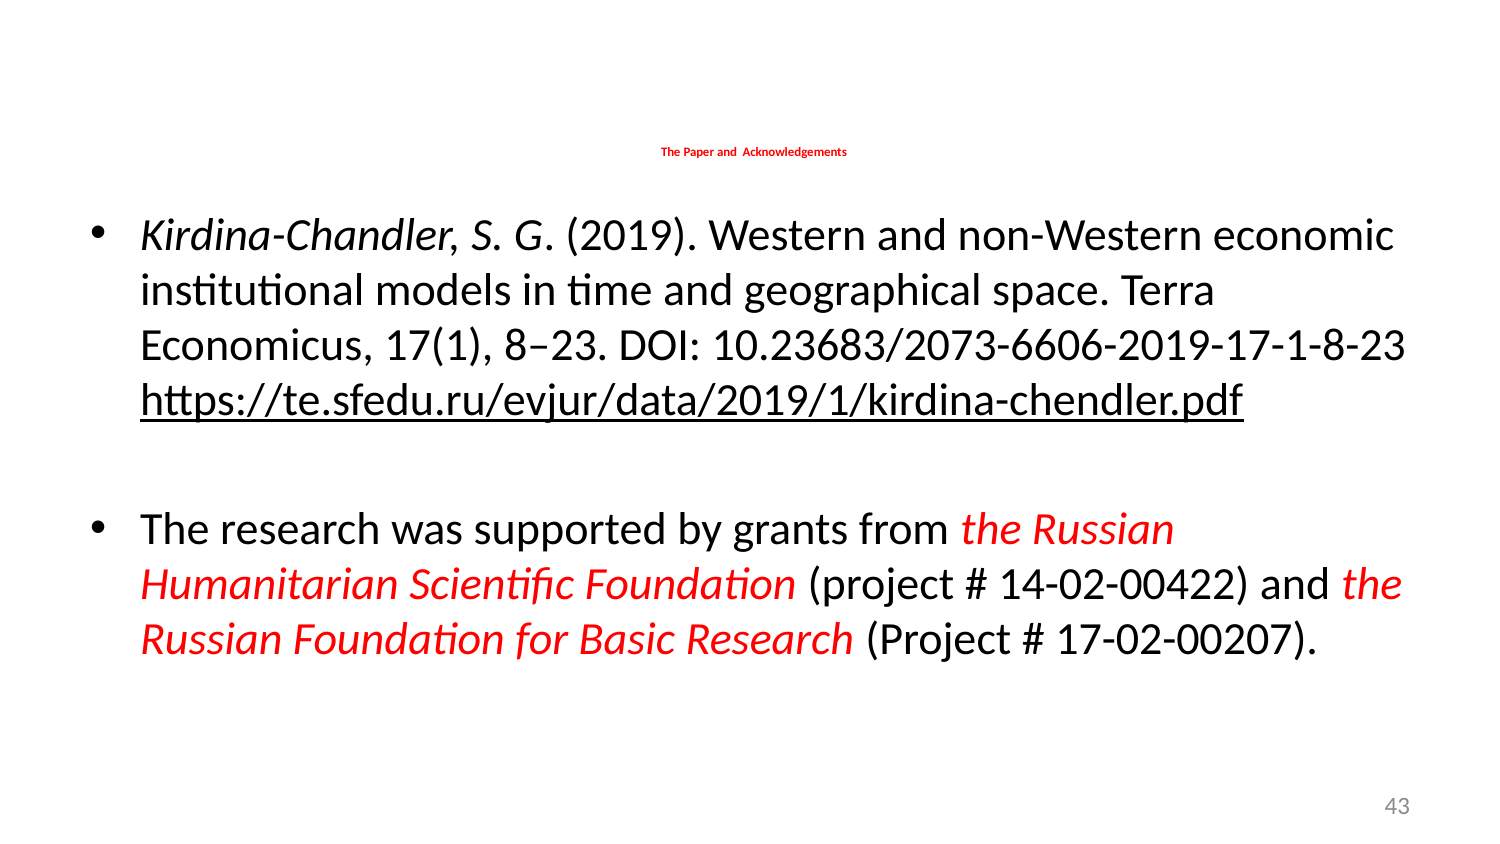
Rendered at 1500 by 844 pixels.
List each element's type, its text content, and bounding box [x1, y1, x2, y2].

title The Paper and Acknowledgements [78, 134, 1429, 183]
slide_number 43 [1074, 782, 1425, 827]
list Kirdina-Chandler, S. G. (2019). Western and non-Western economic institutional models in time and geographical space. Terra Economicus, 17(1), 8–23. DOI: 10.23683/2073-6606-2019-17-1-8-23 https://te.sfedu.ru/evjur/data/2019/1/kirdina-chendler.pdf The research was supported by grants from the Russian Humanitarian Scientific Foundation (project # 14-02-00422) and the Russian Foundation for Basic Research (Project # 17-02-00207). [75, 196, 1425, 754]
